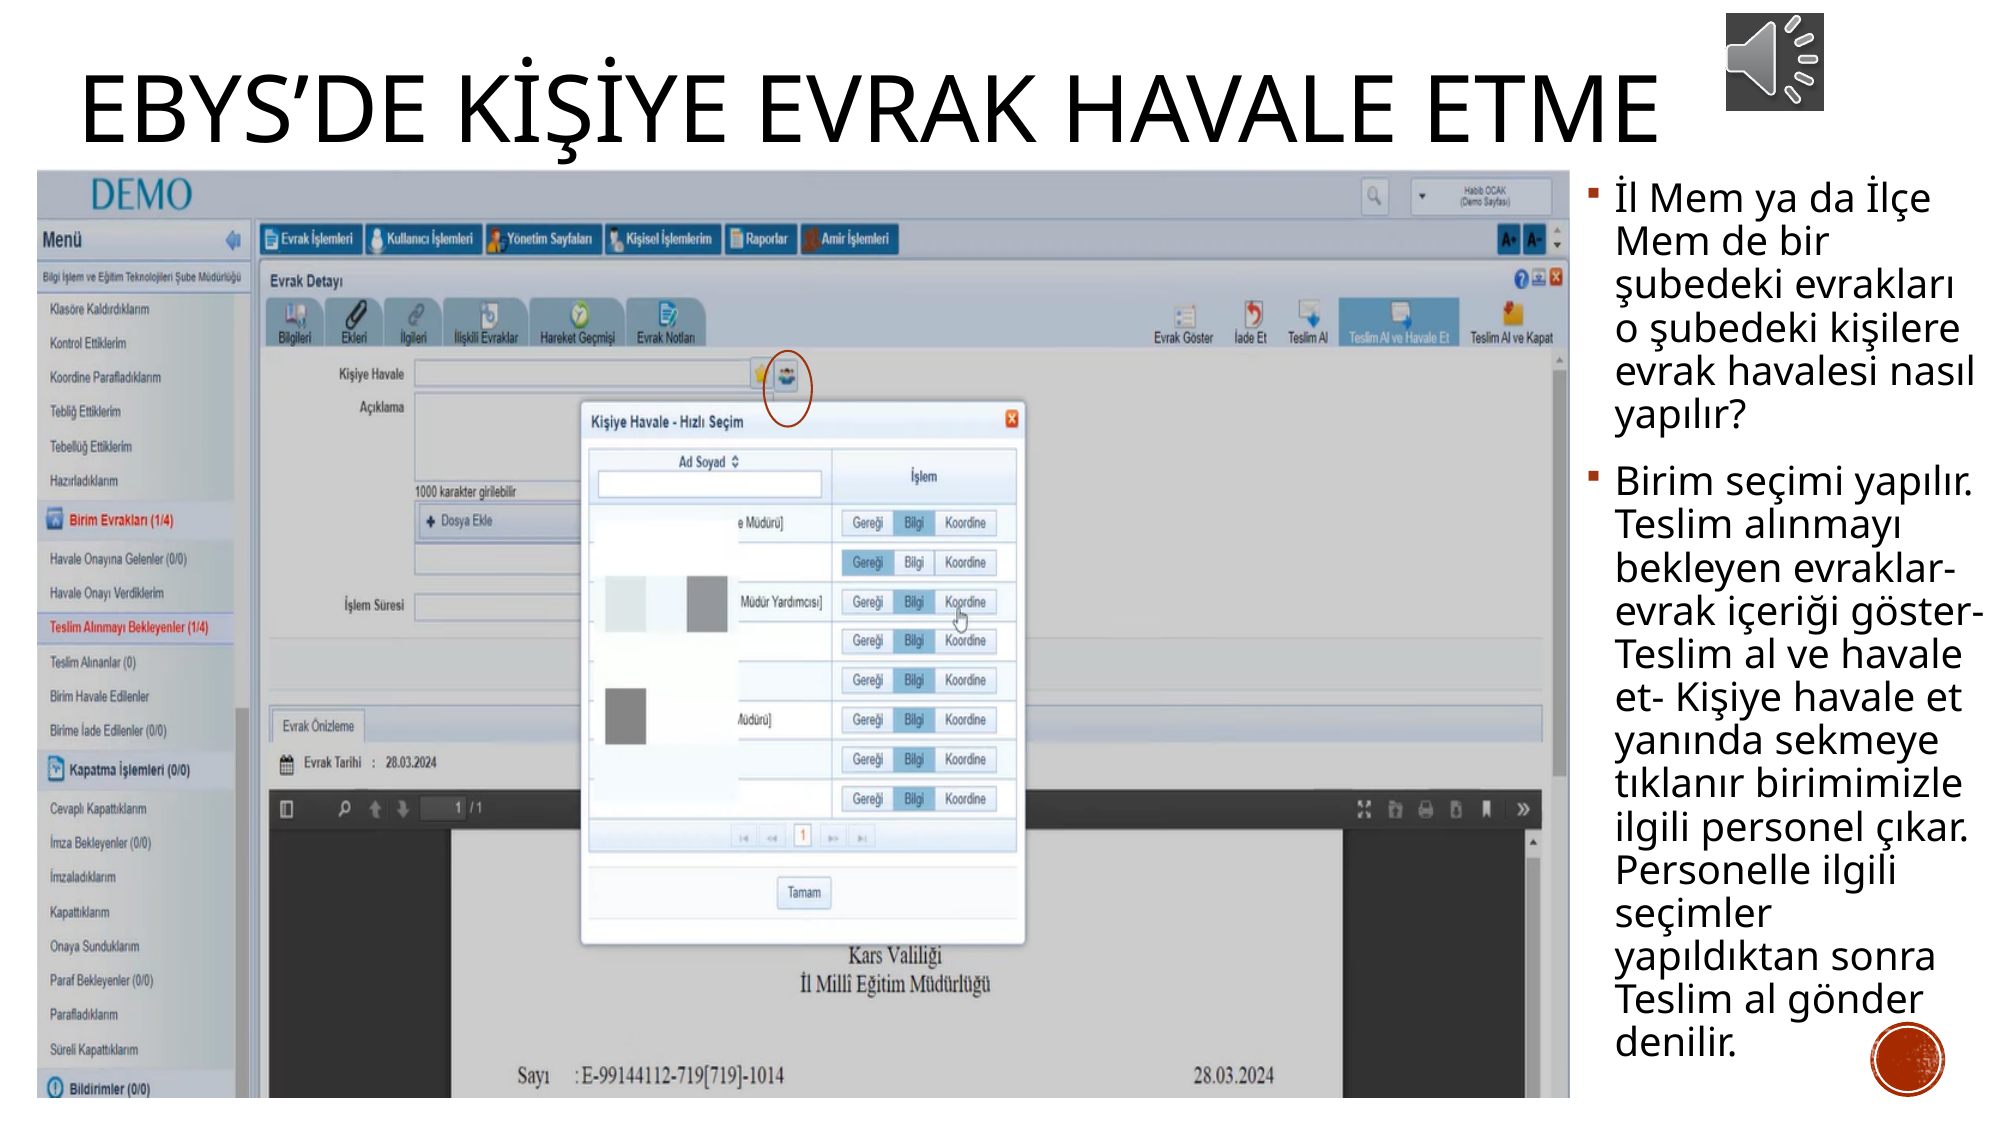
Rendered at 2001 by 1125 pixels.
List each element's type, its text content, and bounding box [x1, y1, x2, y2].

title EBYS’de kişiye evrak havale etme [62, 38, 1699, 170]
text_box İl Mem ya da İlçe Mem de bir şubedeki evrakları o şubedeki kişilere evrak havalesi nasıl yapılır? Birim seçimi yapılır. Teslim alınmayı bekleyen evraklar-evrak içeriği göster-Teslim al ve havale et- Kişiye havale et yanında sekmeye tıklanır birimimizle ilgili personel çıkar. Personelle ilgili seçimler yapıldıktan sonra Teslim al gönder denilir. [1570, 170, 2000, 1101]
picture [1725, 12, 1824, 112]
picture [37, 167, 1571, 1098]
